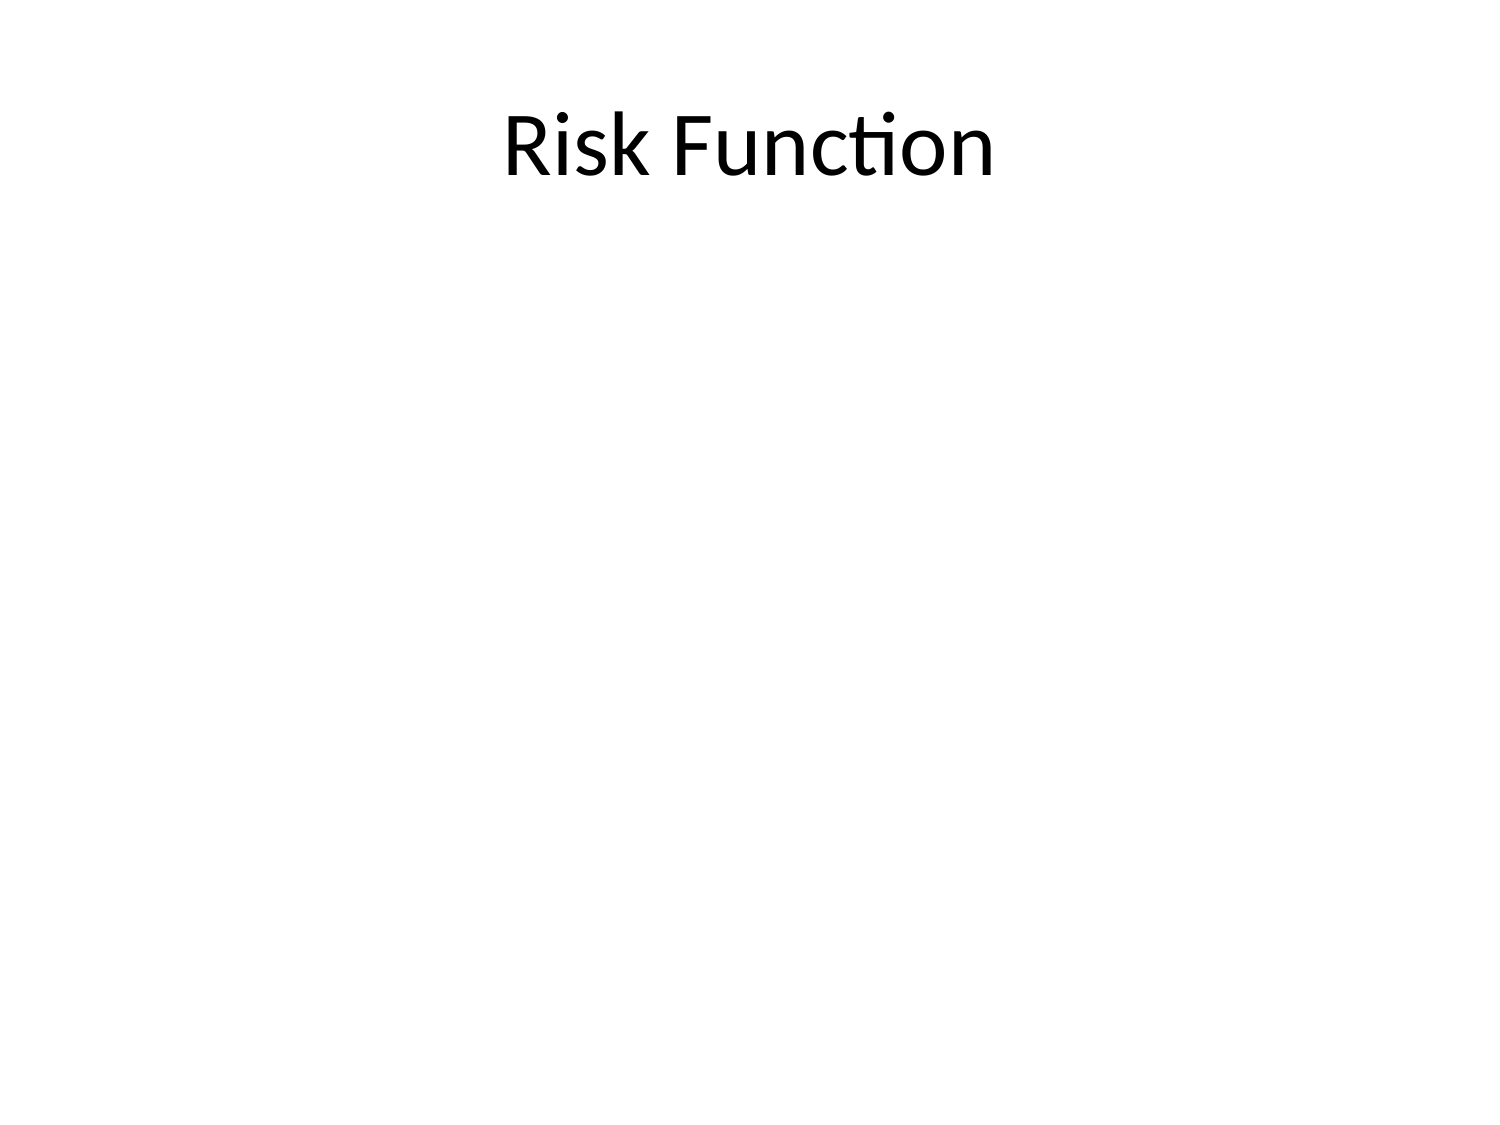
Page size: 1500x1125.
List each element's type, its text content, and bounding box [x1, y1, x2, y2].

title Risk Function [75, 45, 1425, 233]
